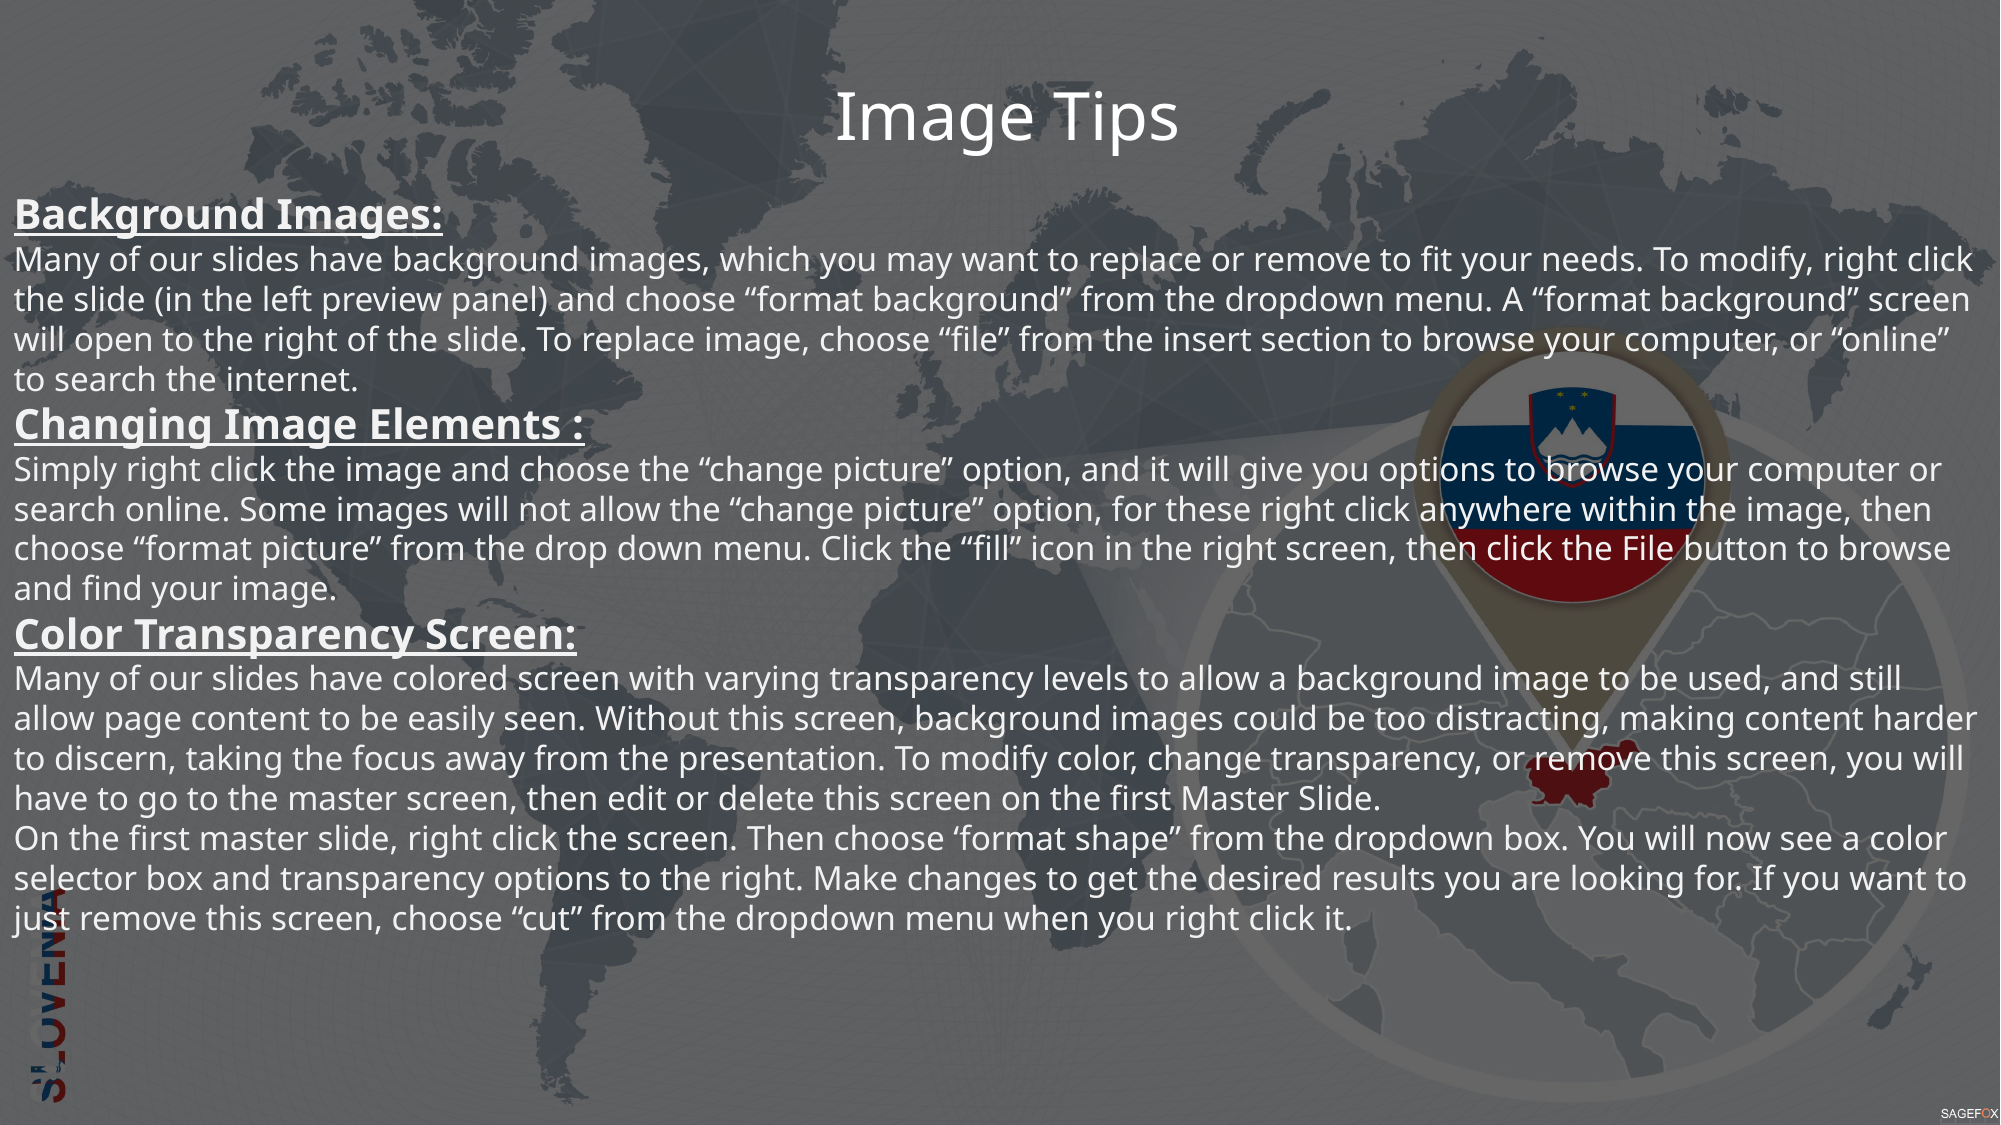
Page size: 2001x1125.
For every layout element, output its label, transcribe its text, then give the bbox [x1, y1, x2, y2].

text_box Background Images: Many of our slides have background images, which you may want to replace or remove to fit your needs. To modify, right click the slide (in the left preview panel) and choose “format background” from the dropdown menu. A “format background” screen will open to the right of the slide. To replace image, choose “file” from the insert section to browse your computer, or “online” to search the internet. Changing Image Elements : Simply right click the image and choose the “change picture” option, and it will give you options to browse your computer or search online. Some images will not allow the “change picture” option, for these right click anywhere within the image, then choose “format picture” from the drop down menu. Click the “fill” icon in the right screen, then click the File button to browse and find your image. Color Transparency Screen: Many of our slides have colored screen with varying transparency levels to allow a background image to be used, and still allow page content to be easily seen. Without this screen, background images could be too distracting, making content harder to discern, taking the focus away from the presentation. To modify color, change transparency, or remove this screen, you will have to go to the master screen, then edit or delete this screen on the first Master Slide. On the first master slide, right click the screen. Then choose ‘format shape” from the dropdown box. You will now see a color selector box and transparency options to the right. Make changes to get the desired results you are looking for. If you want to just remove this screen, choose “cut” from the dropdown menu when you right click it. [0, 0, 2000, 1125]
title Image Tips [597, 59, 1420, 177]
